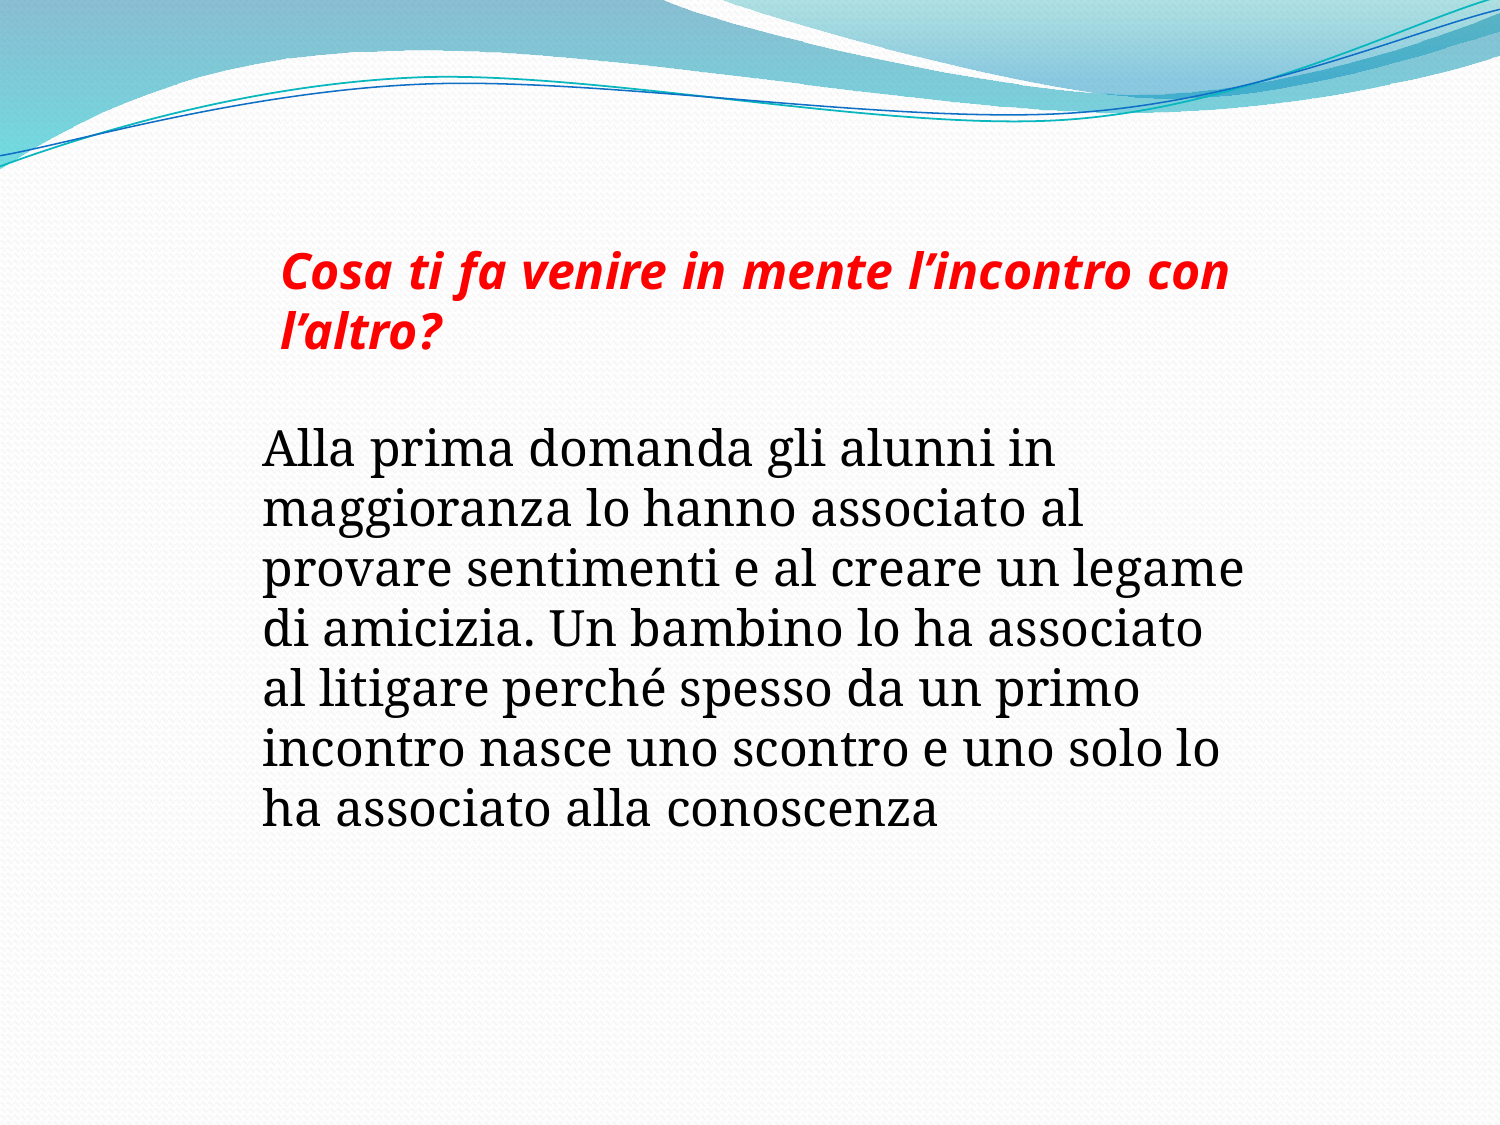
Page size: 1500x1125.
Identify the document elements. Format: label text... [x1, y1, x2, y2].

text_box Cosa ti fa venire in mente l’incontro con l’altro? [265, 231, 1247, 367]
text_box Alla prima domanda gli alunni in maggioranza lo hanno associato al provare sentimenti e al creare un legame di amicizia. Un bambino lo ha associato al litigare perché spesso da un primo incontro nasce uno scontro e uno solo lo ha associato alla conoscenza [247, 408, 1264, 844]
